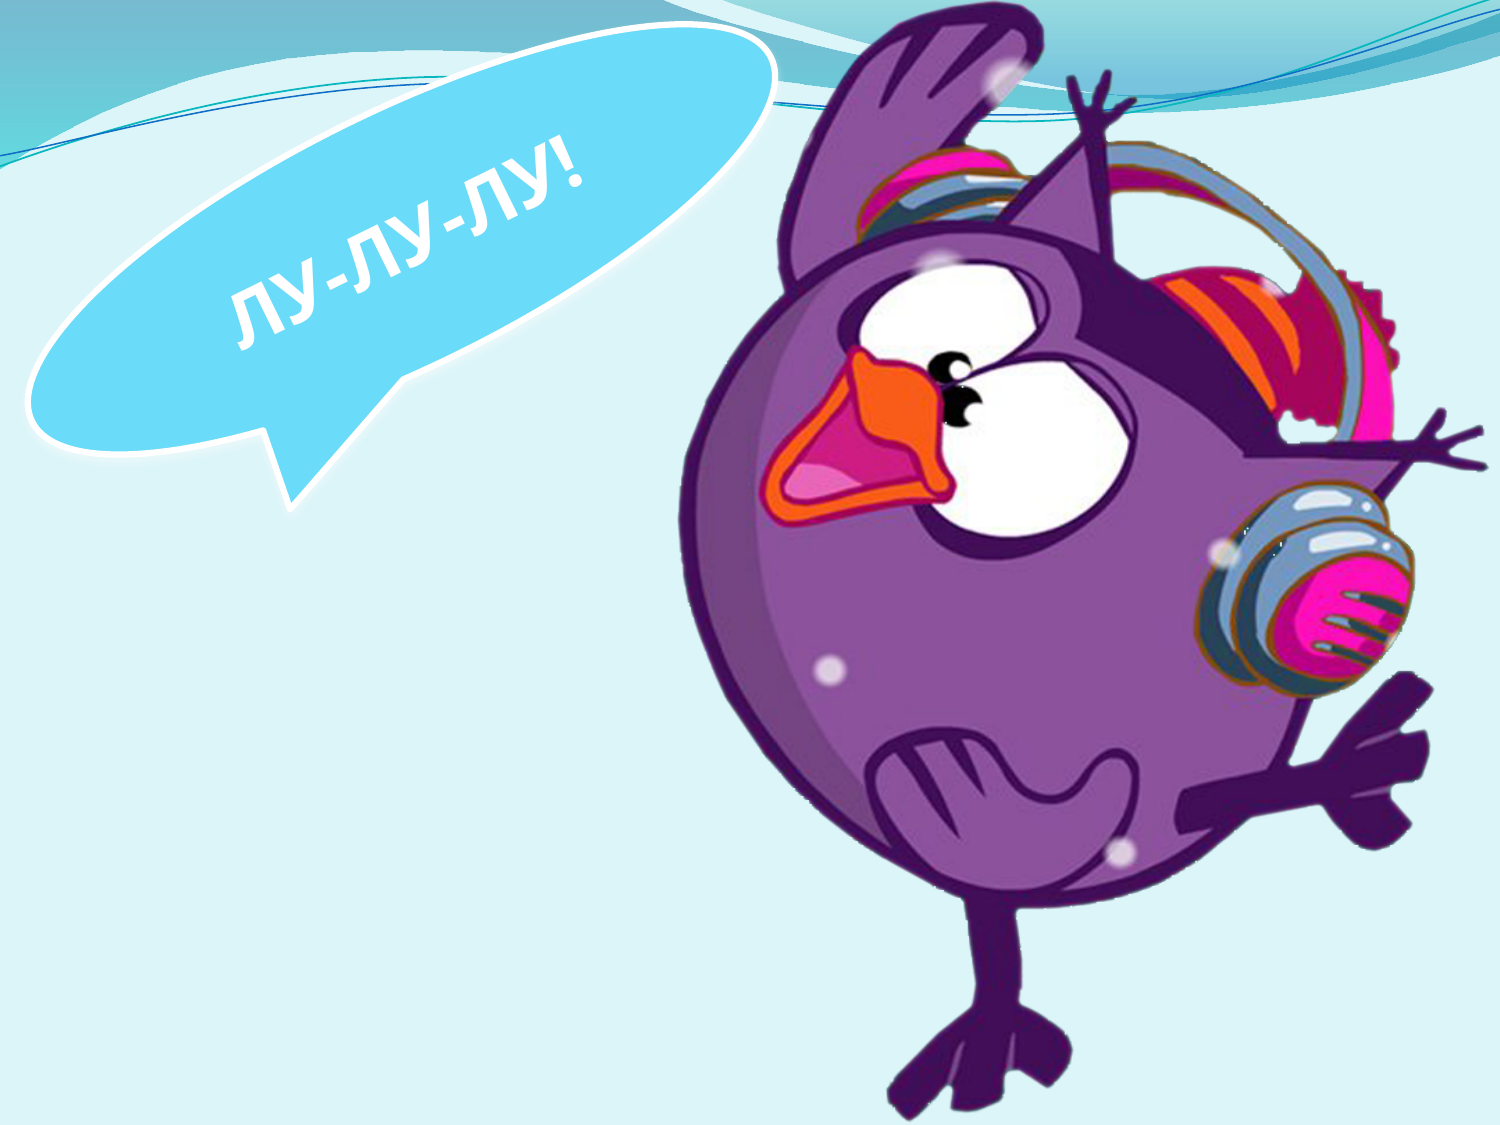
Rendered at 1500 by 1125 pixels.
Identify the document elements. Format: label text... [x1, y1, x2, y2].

picture [677, 0, 1500, 1123]
text_box ЛУ-ЛУ-ЛУ! [24, 21, 670, 513]
